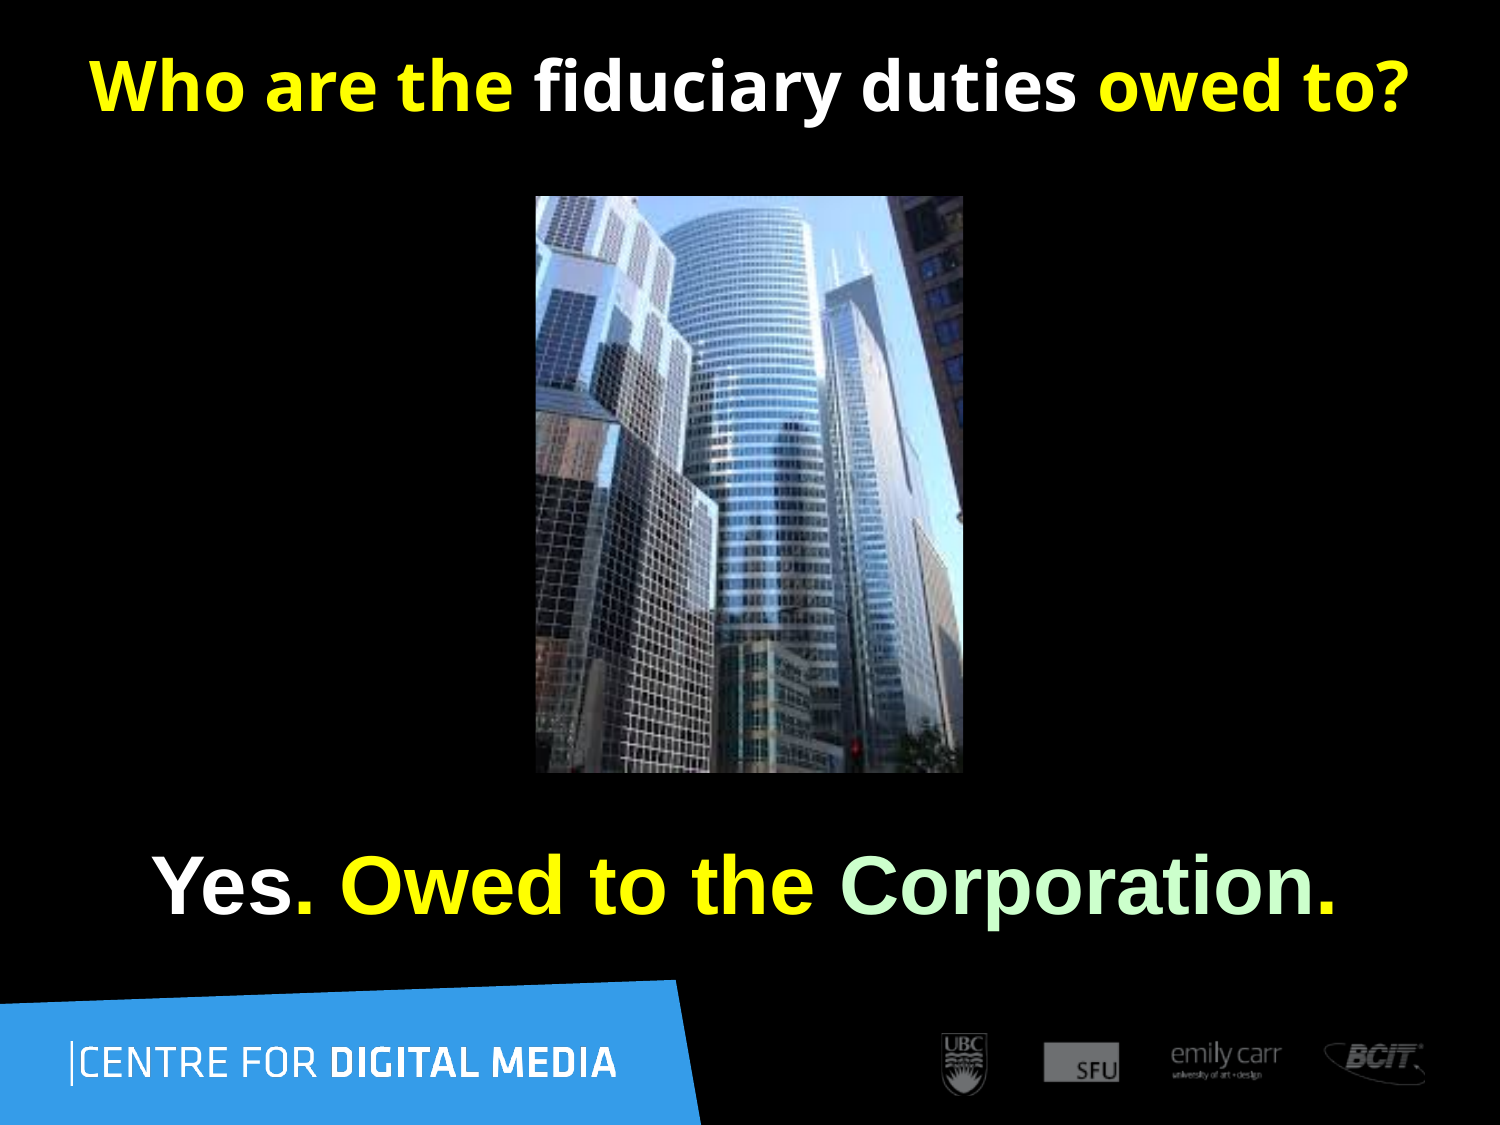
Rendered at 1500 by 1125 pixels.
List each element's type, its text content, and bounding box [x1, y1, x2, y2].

text_box Yes. Owed to the Corporation. [135, 824, 1354, 939]
title Who are the fiduciary duties owed to? [0, 0, 1500, 167]
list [535, 196, 964, 773]
